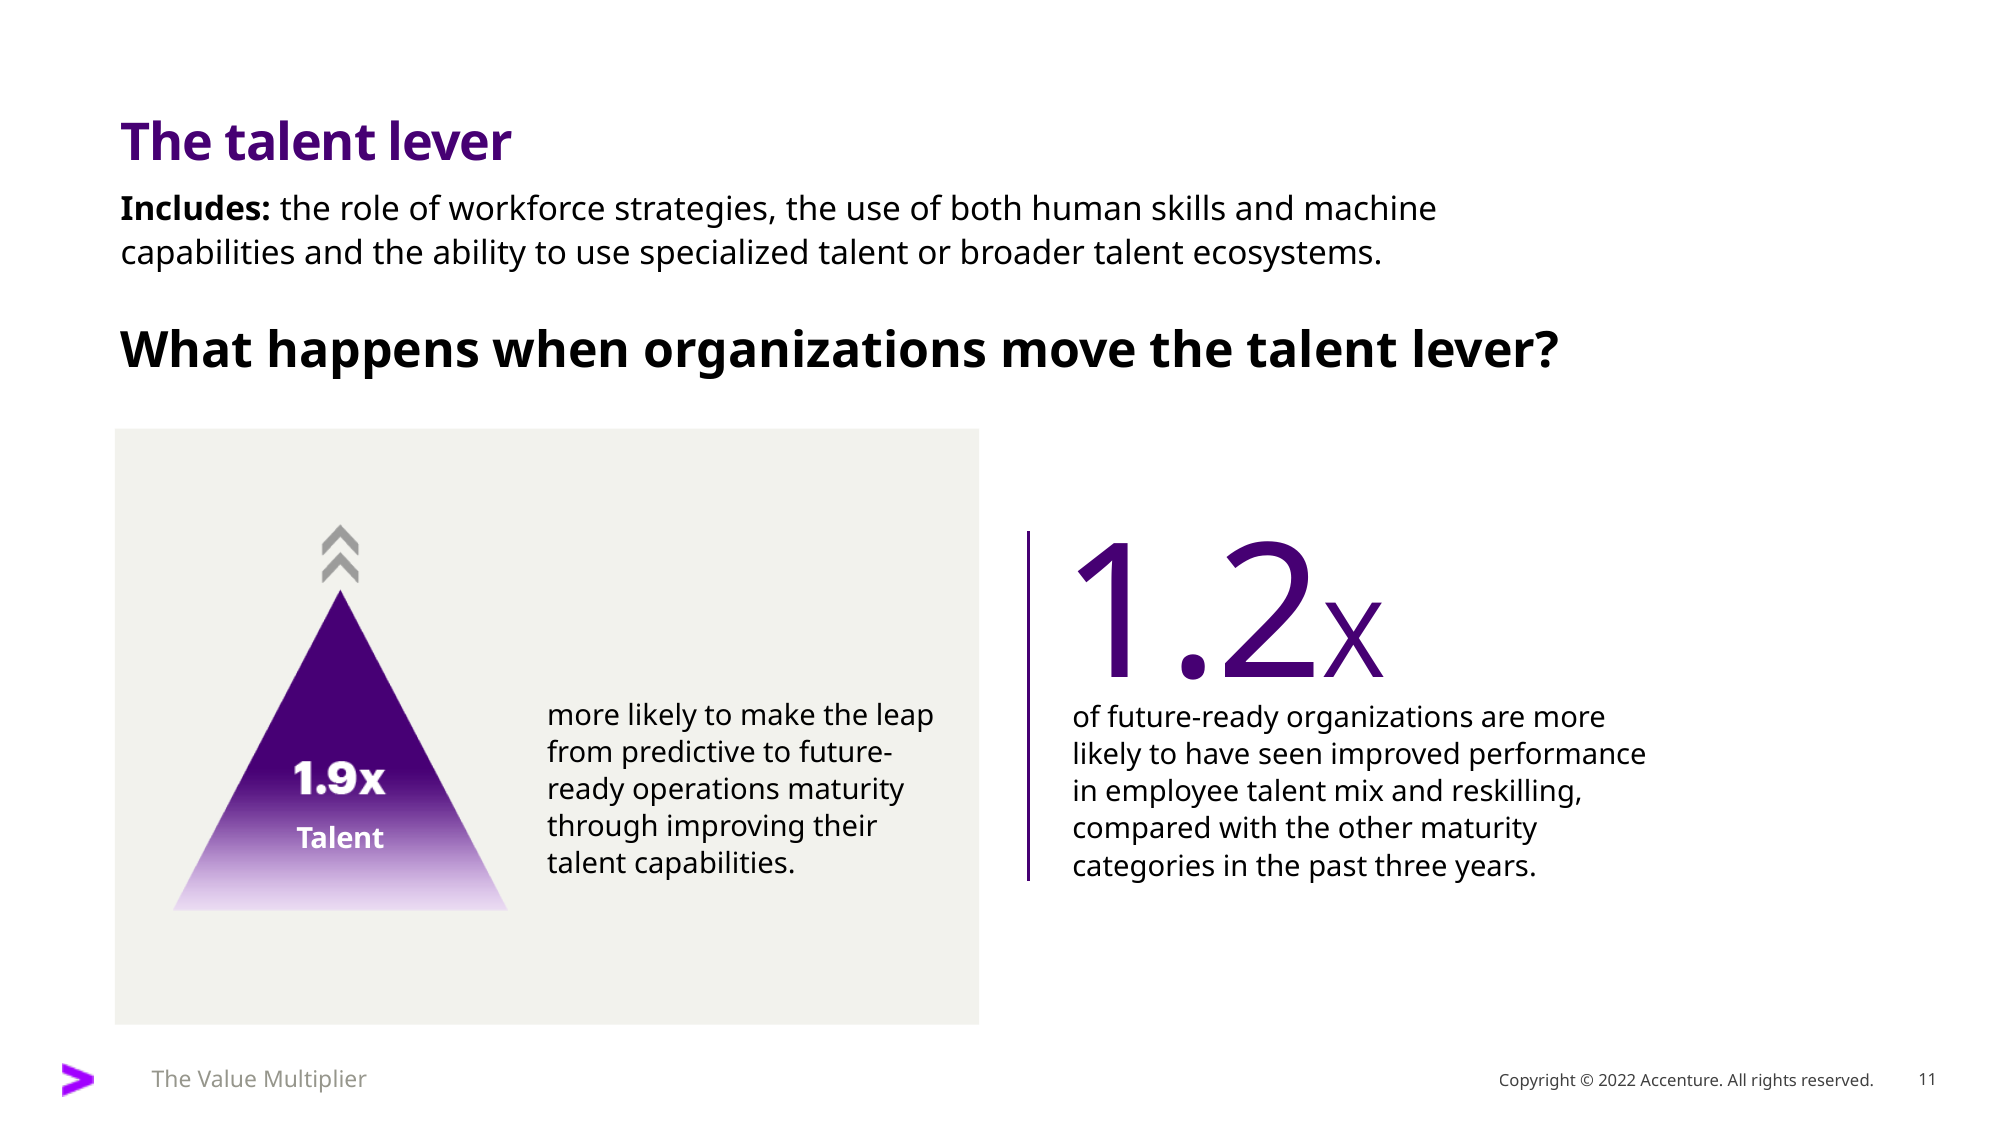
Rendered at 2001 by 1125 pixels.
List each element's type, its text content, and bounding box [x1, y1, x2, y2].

text_box more likely to make the leap from predictive to future-ready operations maturity through improving their talent capabilities. [548, 694, 947, 880]
text_box of future-ready organizations are more likely to have seen improved performance in employee talent mix and reskilling, compared with the other maturity categories in the past three years. [1072, 696, 1663, 882]
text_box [137, 509, 548, 912]
text_box Includes: the role of workforce strategies, the use of both human skills and machine capabilities and the ability to use specialized talent or broader talent ecosystems. [120, 182, 1485, 271]
text_box What happens when organizations move the talent lever? [120, 317, 1795, 378]
text_box [114, 428, 980, 1026]
picture [62, 1063, 94, 1097]
text_box The talent lever [120, 120, 668, 182]
text_box 1.2X [1061, 490, 1458, 723]
